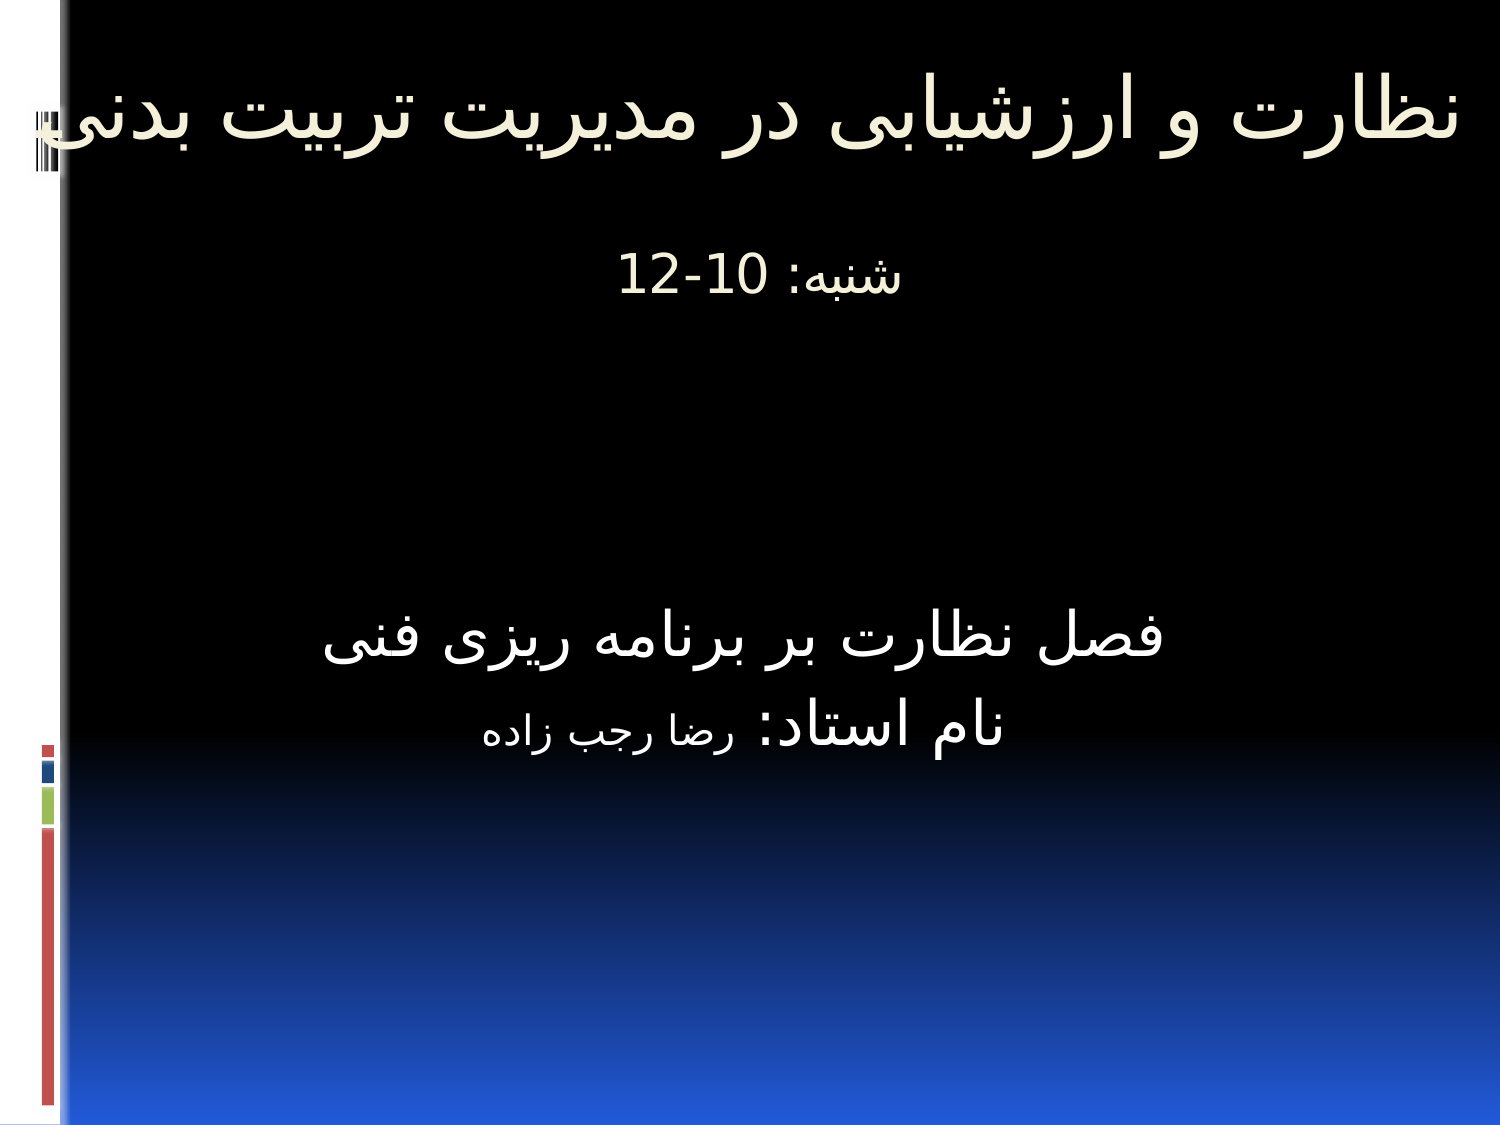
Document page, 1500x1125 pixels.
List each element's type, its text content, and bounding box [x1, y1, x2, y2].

title نظارت و ارزشیابی در مدیریت تربیت بدنی شنبه: 10-12 [0, 45, 1500, 492]
list فصل نظارت بر برنامه ریزی فنی نام استاد: رضا رجب زاده [75, 586, 1425, 1005]
